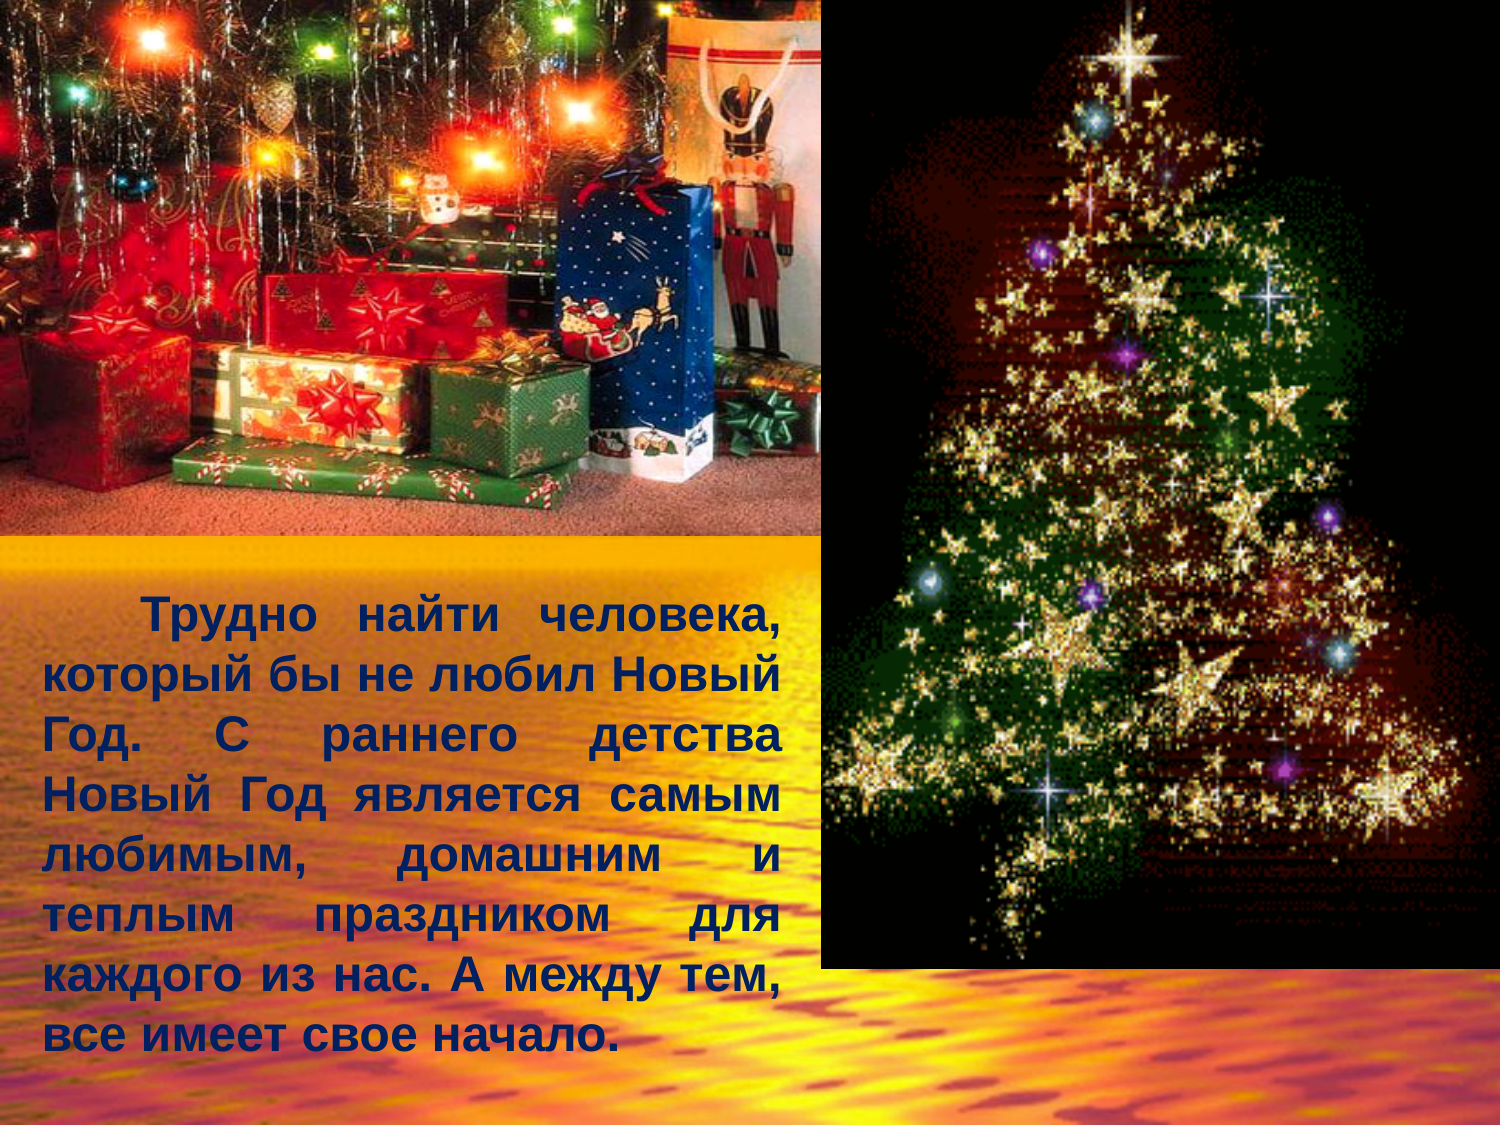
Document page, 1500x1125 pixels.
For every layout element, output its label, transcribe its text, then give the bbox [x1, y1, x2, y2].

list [821, 0, 1500, 969]
picture [0, 536, 1500, 1125]
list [0, 0, 822, 536]
list Трудно найти человека, который бы не любил Новый Год. С раннего детства Новый Год является самым любимым, домашним и теплым праздником для каждого из нас. А между тем, все имеет свое начало. [0, 573, 798, 1036]
